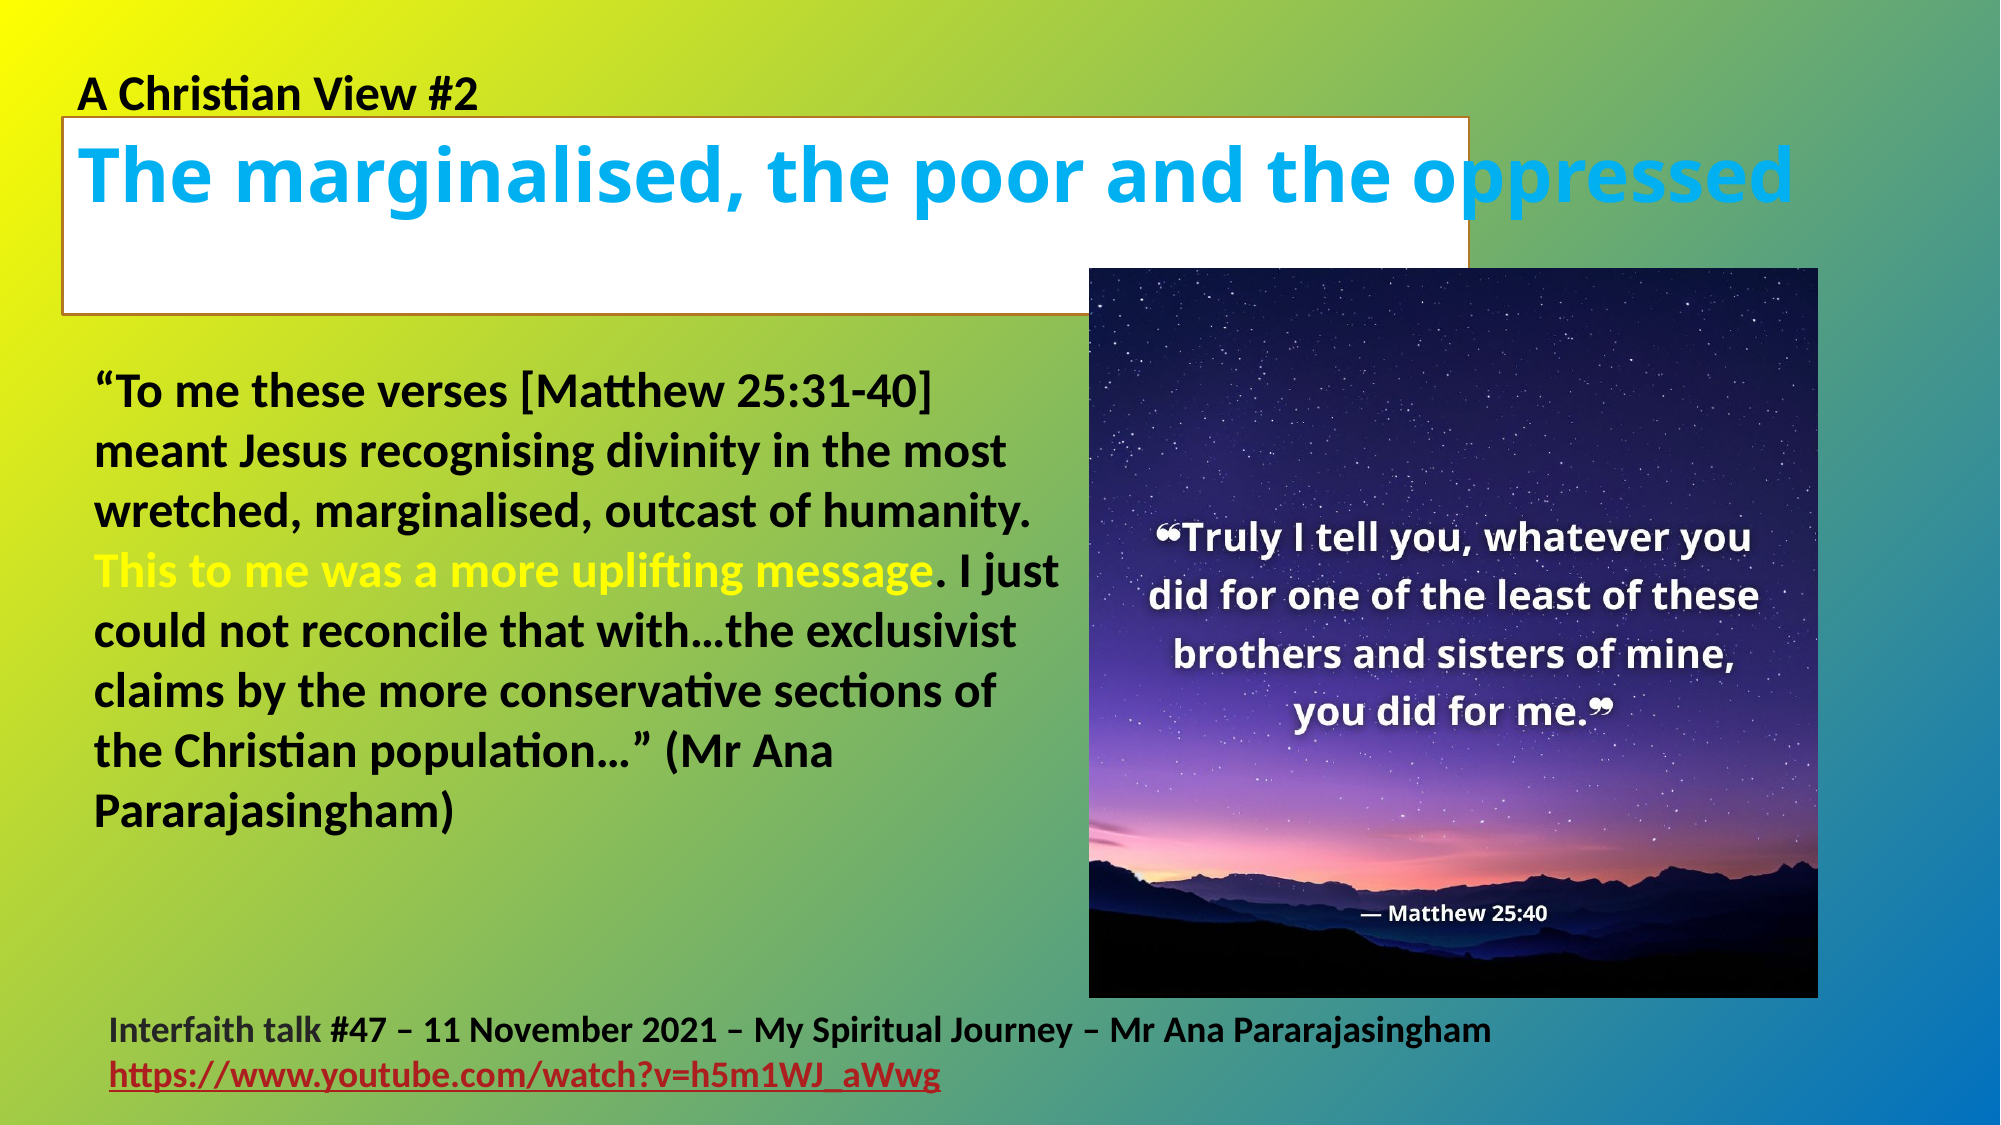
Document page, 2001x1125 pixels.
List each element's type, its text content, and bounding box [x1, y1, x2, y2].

text_box “To me these verses [Matthew 25:31-40] meant Jesus recognising divinity in the most wretched, marginalised, outcast of humanity. This to me was a more uplifting message. I just could not reconcile that with…the exclusivist claims by the more conservative sections of the Christian population…” (Mr Ana Pararajasingham) [79, 350, 1089, 845]
text_box A Christian View #2 The marginalised, the poor and the oppressed [62, 49, 1882, 273]
text_box Interfaith talk #47 – 11 November 2021 – My Spiritual Journey – Mr Ana Pararajasingham https://www.youtube.com/watch?v=h5m1WJ_aWwg [93, 997, 1803, 1103]
picture [1089, 268, 1819, 998]
text_box [61, 116, 1089, 316]
